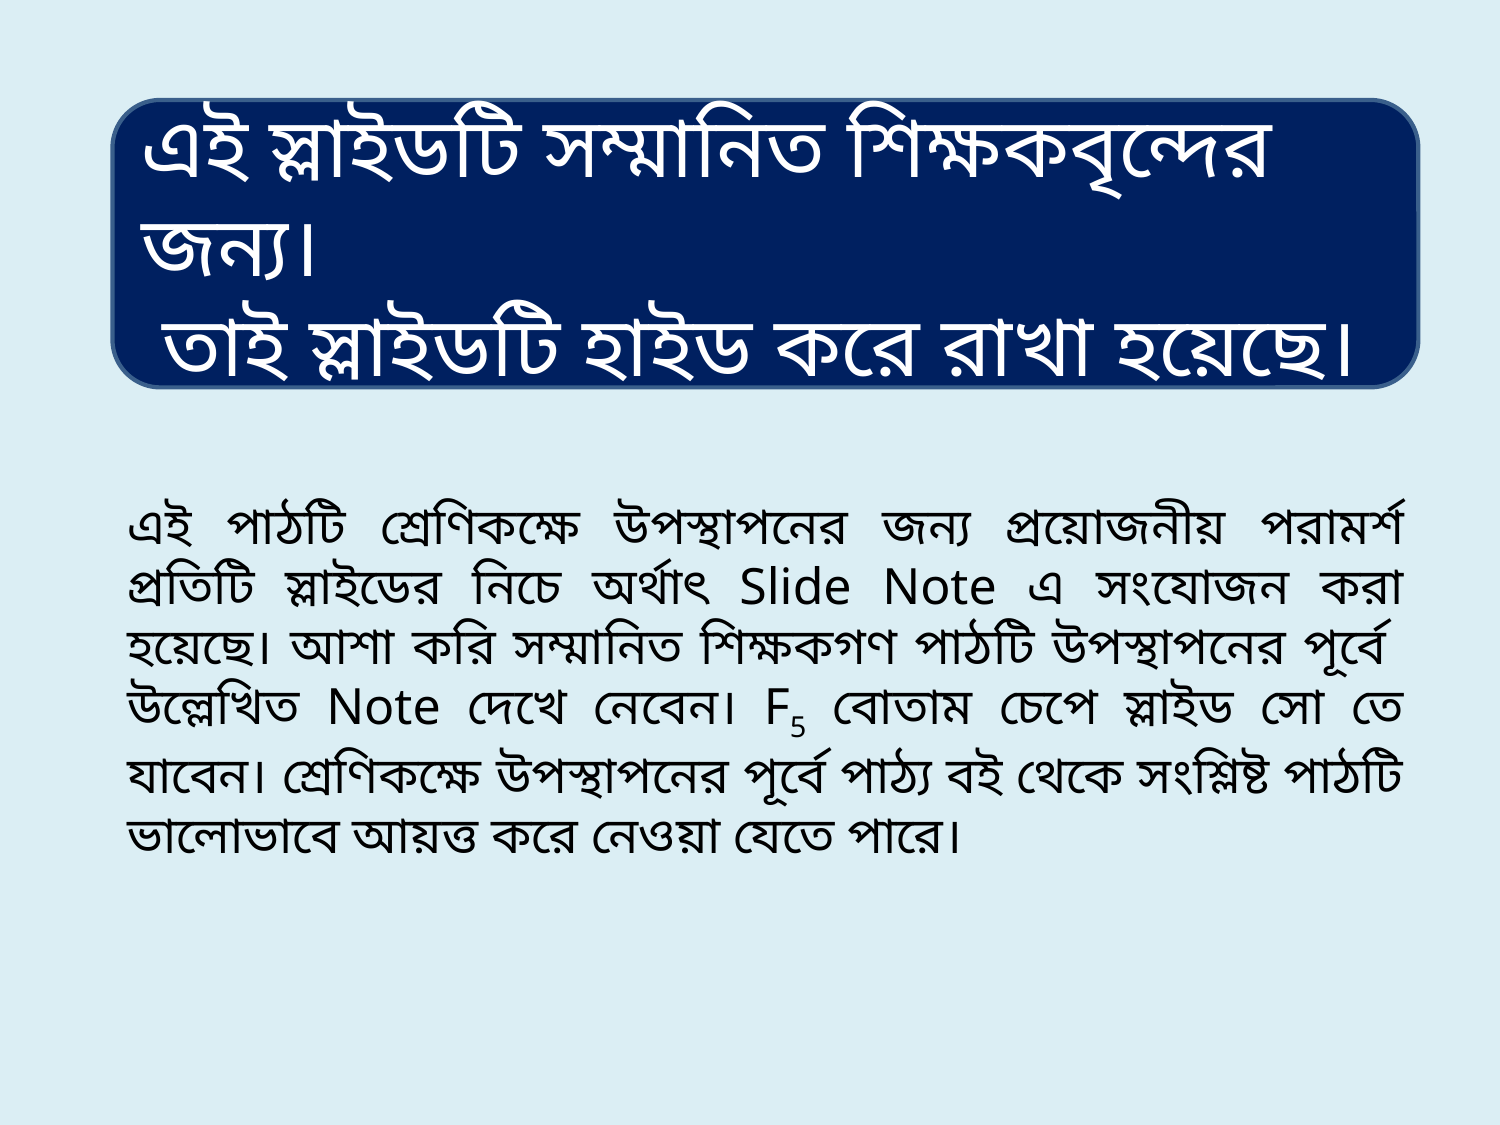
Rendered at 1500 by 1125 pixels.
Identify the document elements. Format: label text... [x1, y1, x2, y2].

text_box এই পাঠটি শ্রেণিকক্ষে উপস্থাপনের জন্য প্রয়োজনীয় পরামর্শ প্রতিটি স্লাইডের নিচে অর্থাৎ Slide Note এ সংযোজন করা হয়েছে। আশা করি সম্মানিত শিক্ষকগণ পাঠটি উপস্থাপনের পূর্বে উল্লেখিত Note দেখে নেবেন। F5 বোতাম চেপে স্লাইড সো তে যাবেন। শ্রেণিকক্ষে উপস্থাপনের পূর্বে পাঠ্য বই থেকে সংশ্লিষ্ট পাঠটি ভালোভাবে আয়ত্ত করে নেওয়া যেতে পারে। [112, 487, 1419, 871]
text_box এই স্লাইডটি সম্মানিত শিক্ষকবৃন্দের জন্য। তাই স্লাইডটি হাইড করে রাখা হয়েছে। [110, 97, 1421, 390]
